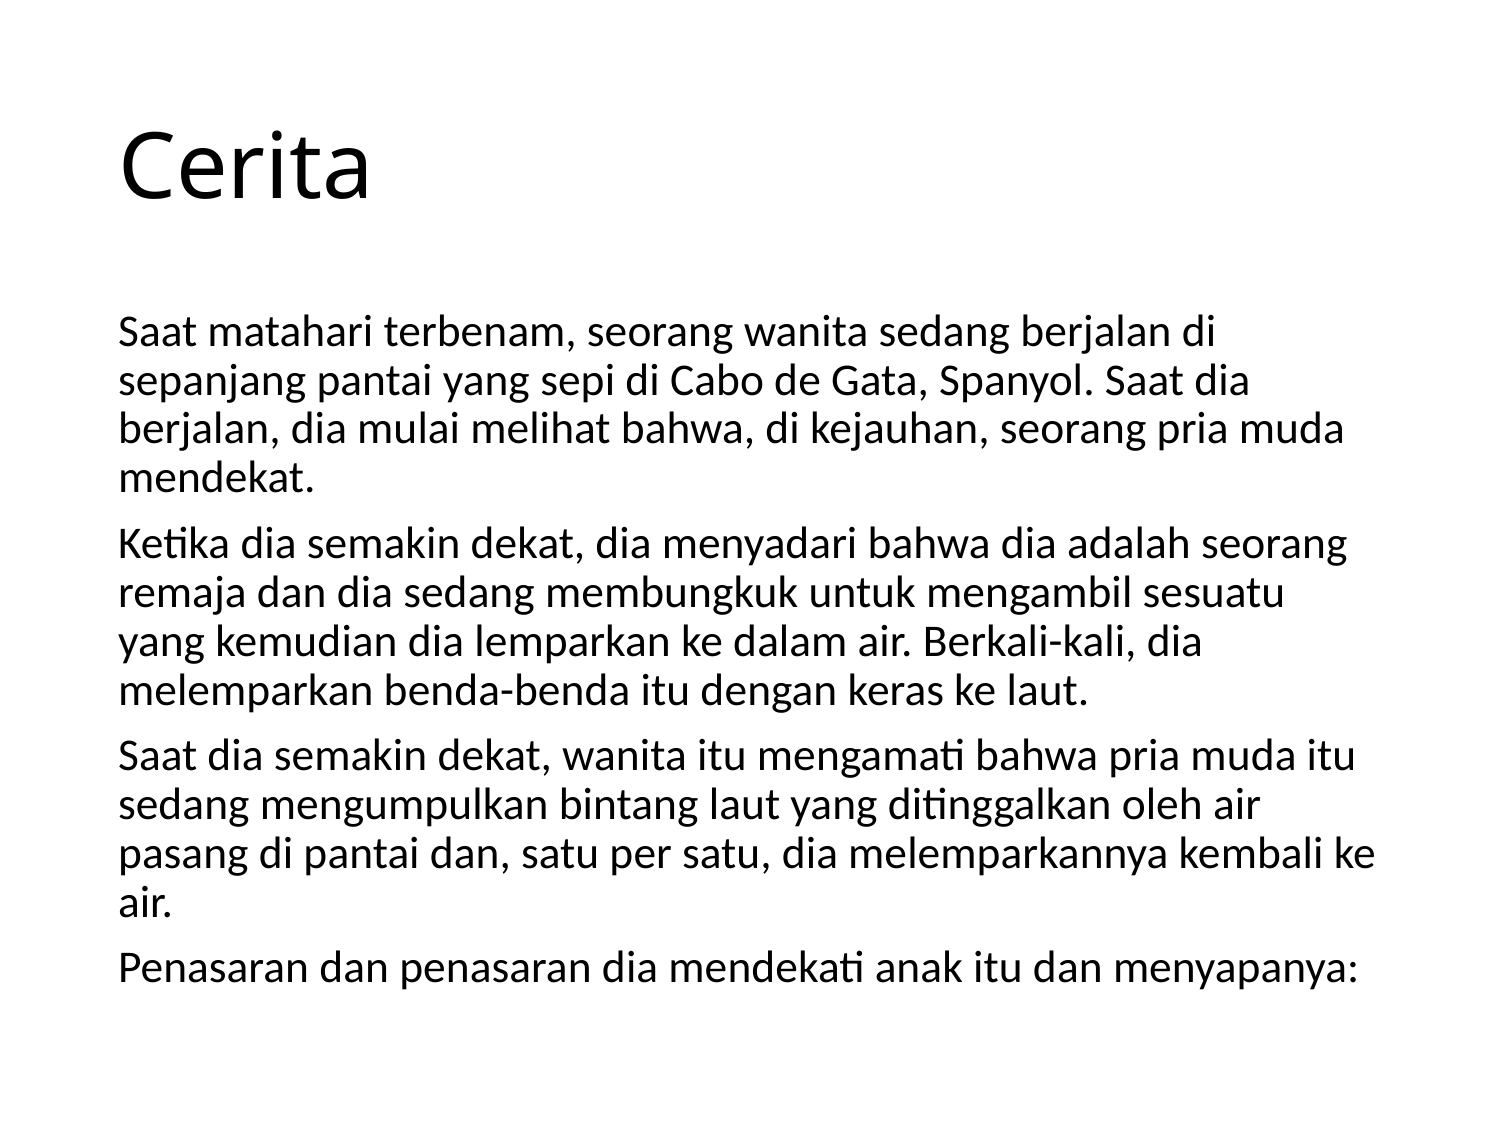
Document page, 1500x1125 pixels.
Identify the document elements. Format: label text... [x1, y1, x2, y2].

title Cerita [103, 59, 1397, 278]
list Saat matahari terbenam, seorang wanita sedang berjalan di sepanjang pantai yang sepi di Cabo de Gata, Spanyol. Saat dia berjalan, dia mulai melihat bahwa, di kejauhan, seorang pria muda mendekat. Ketika dia semakin dekat, dia menyadari bahwa dia adalah seorang remaja dan dia sedang membungkuk untuk mengambil sesuatu yang kemudian dia lemparkan ke dalam air. Berkali-kali, dia melemparkan benda-benda itu dengan keras ke laut. Saat dia semakin dekat, wanita itu mengamati bahwa pria muda itu sedang mengumpulkan bintang laut yang ditinggalkan oleh air pasang di pantai dan, satu per satu, dia melemparkannya kembali ke air. Penasaran dan penasaran dia mendekati anak itu dan menyapanya: [103, 299, 1397, 1014]
